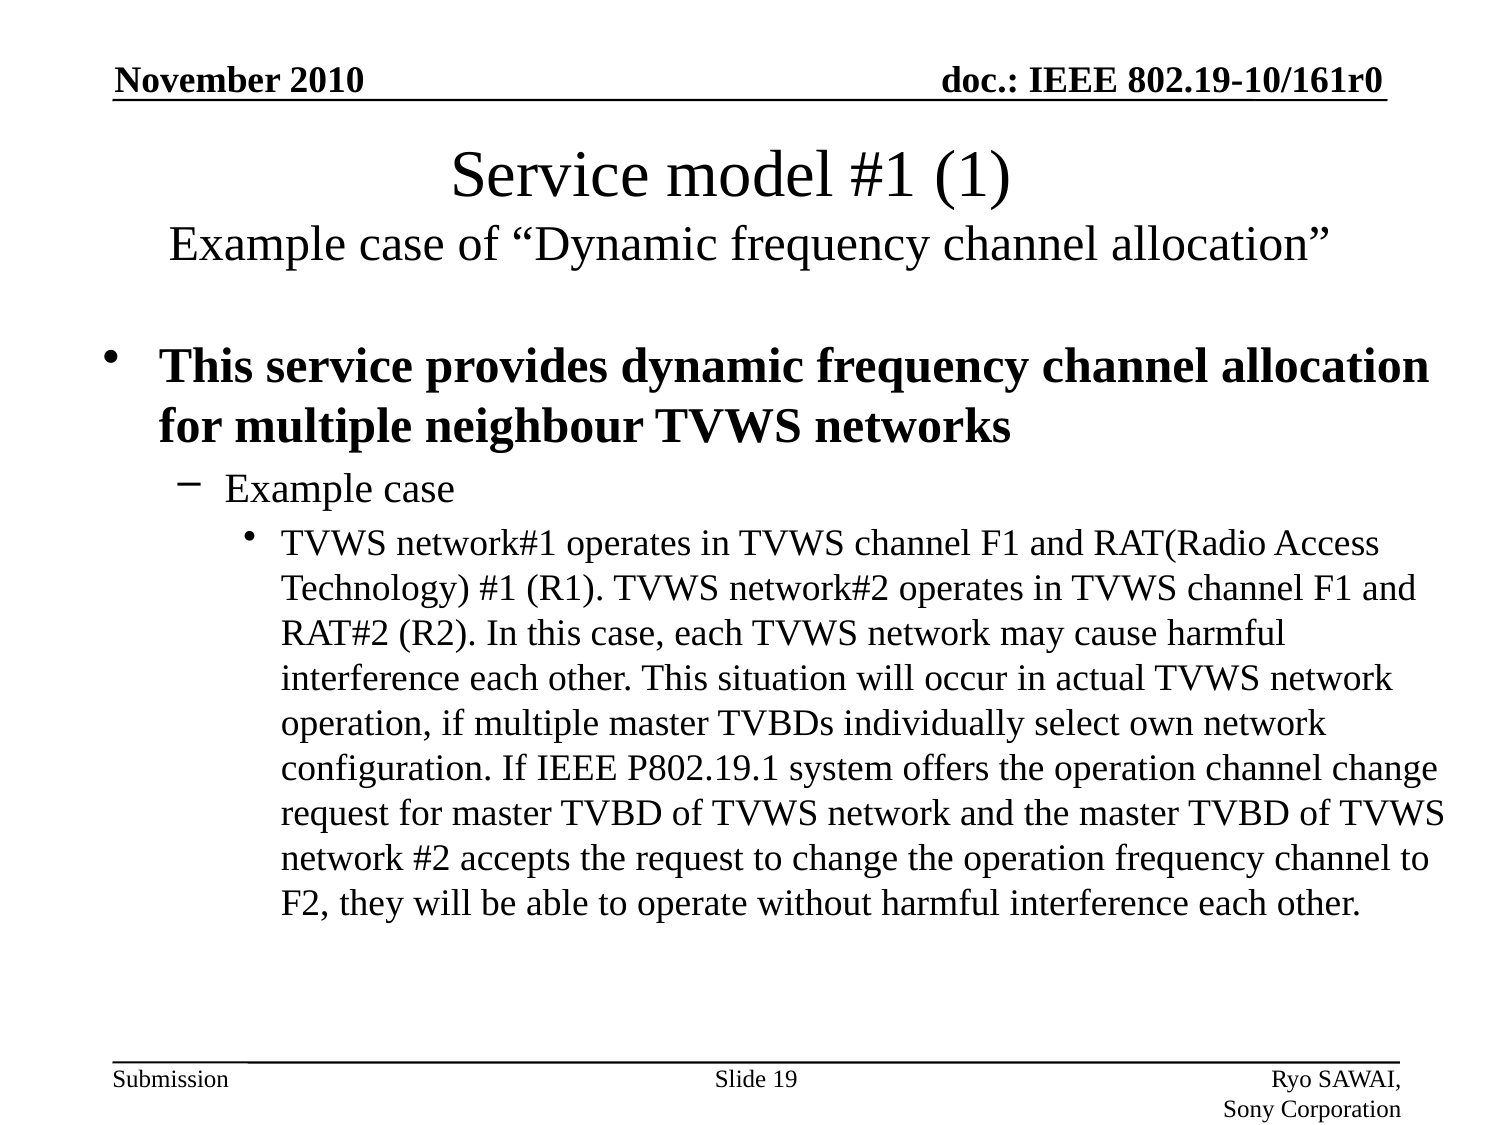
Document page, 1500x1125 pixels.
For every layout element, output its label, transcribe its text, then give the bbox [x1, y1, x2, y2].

title Service model #1 (1) Example case of “Dynamic frequency channel allocation” [0, 112, 1500, 288]
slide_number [114, 54, 381, 101]
footer Ryo SAWAI, Sony Corporation [1219, 1061, 1402, 1093]
slide_number Slide 19 [712, 1061, 800, 1093]
list This service provides dynamic frequency channel allocation for multiple neighbour TVWS networks Example case TVWS network#1 operates in TVWS channel F1 and RAT(Radio Access Technology) #1 (R1). TVWS network#2 operates in TVWS channel F1 and RAT#2 (R2). In this case, each TVWS network may cause harmful interference each other. This situation will occur in actual TVWS network operation, if multiple master TVBDs individually select own network configuration. If IEEE P802.19.1 system offers the operation channel change request for master TVBD of TVWS network and the master TVBD of TVWS network #2 accepts the request to change the operation frequency channel to F2, they will be able to operate without harmful interference each other. [87, 324, 1476, 1001]
